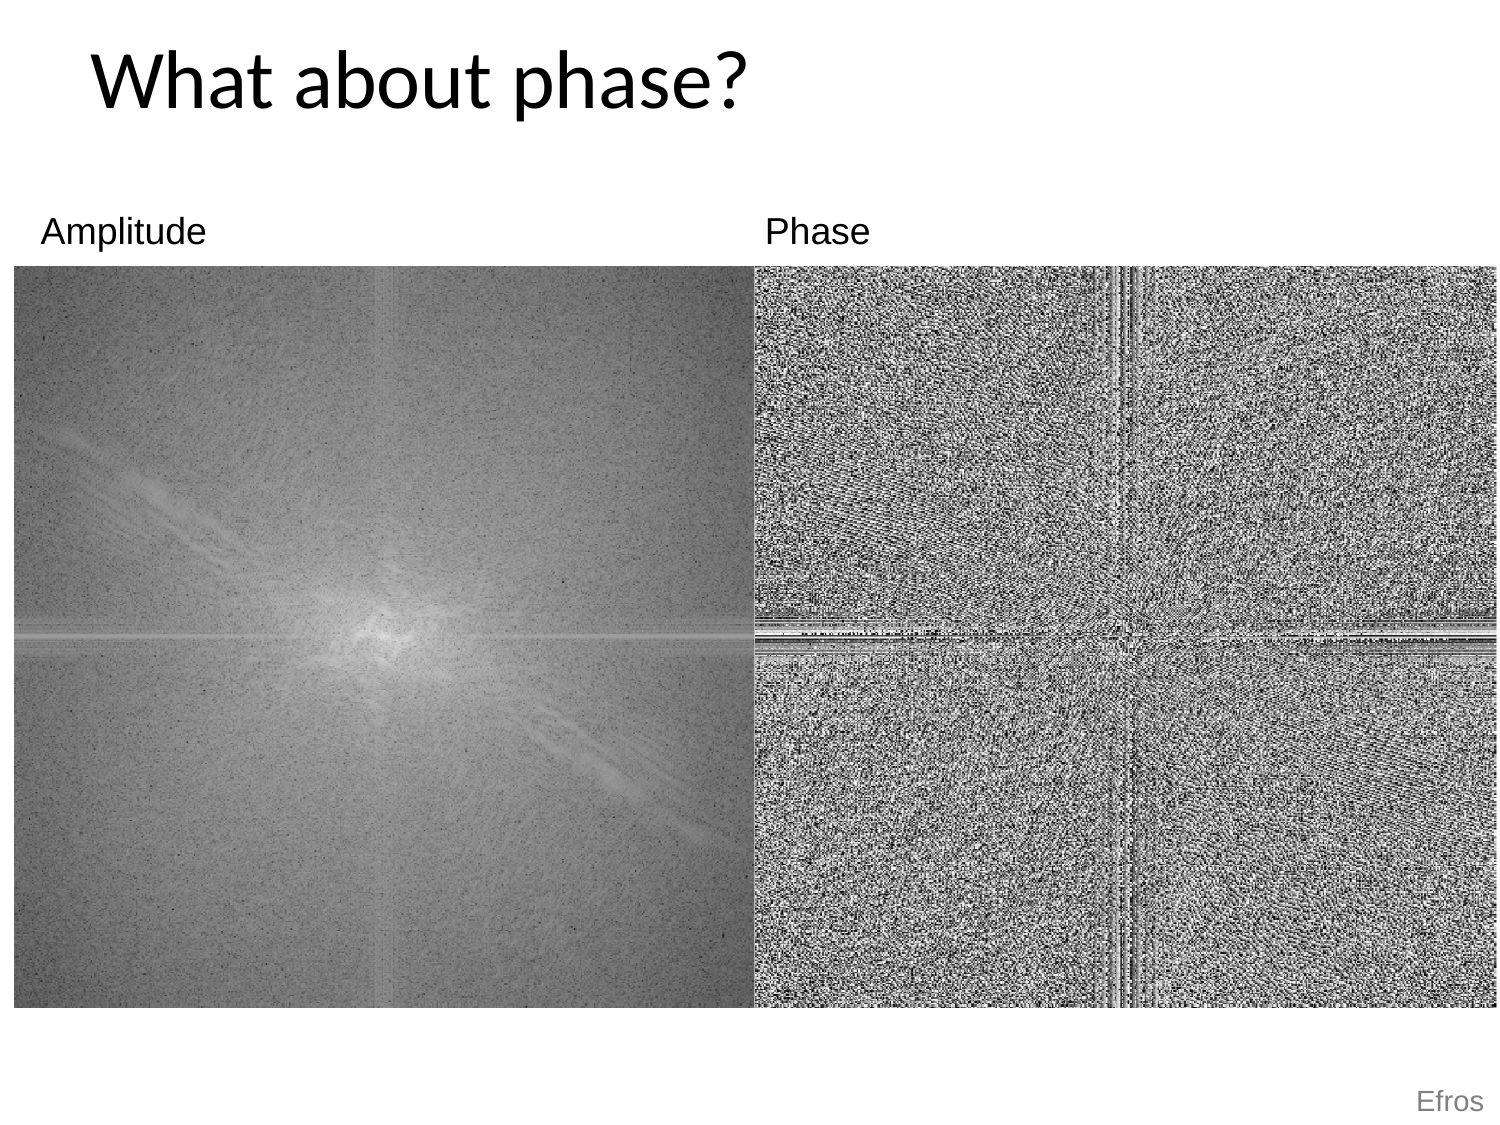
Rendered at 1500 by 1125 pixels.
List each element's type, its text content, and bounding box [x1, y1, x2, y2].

title What about phase? [75, 0, 1425, 150]
picture [14, 265, 1497, 1008]
text_box Phase [749, 199, 1262, 260]
text_box Efros [1401, 1074, 1500, 1125]
text_box Amplitude [25, 199, 538, 260]
